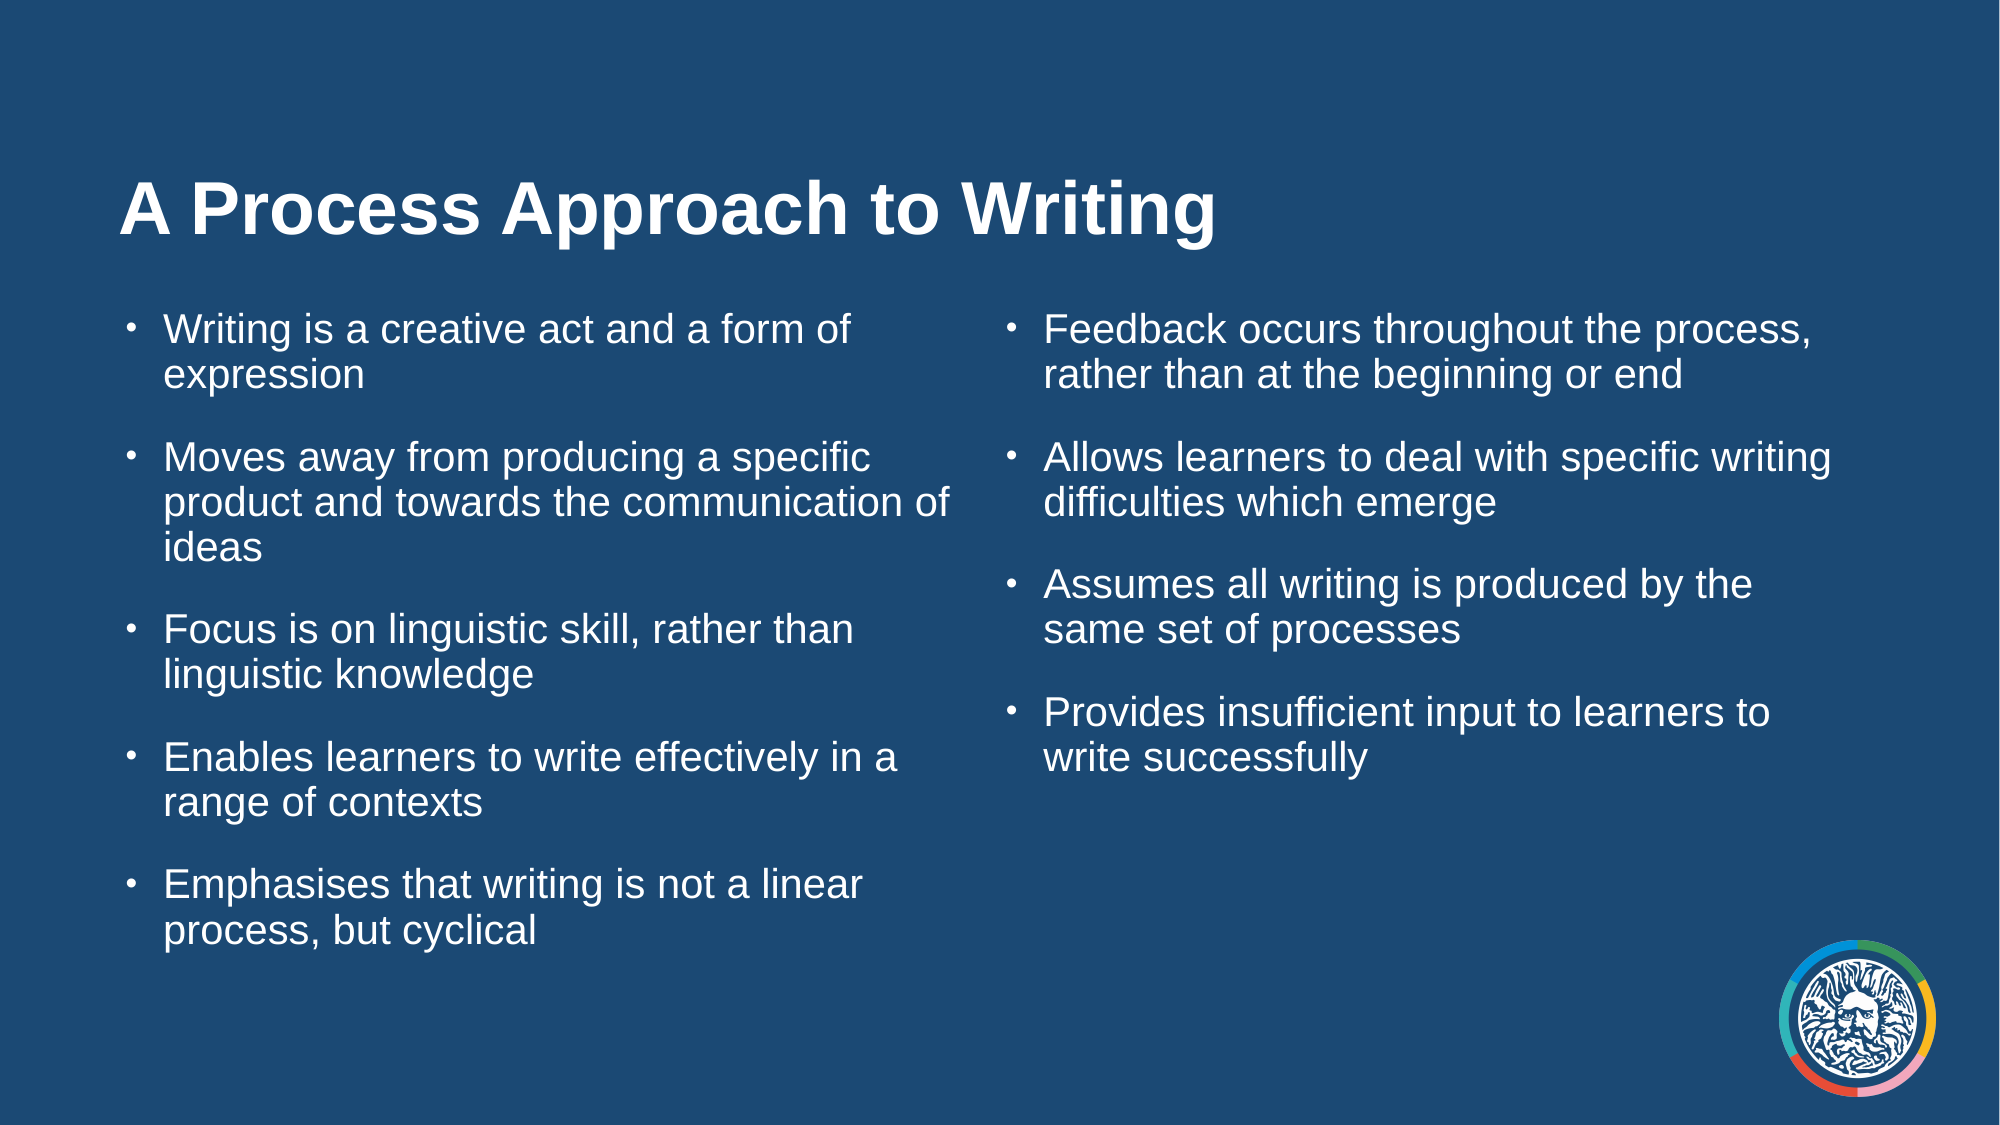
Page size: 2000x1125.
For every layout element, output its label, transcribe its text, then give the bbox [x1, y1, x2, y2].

list Writing is a creative act and a form of expression Moves away from producing a specific product and towards the communication of ideas Focus is on linguistic skill, rather than linguistic knowledge Enables learners to write effectively in a range of contexts Emphasises that writing is not a linear process, but cyclical [118, 299, 977, 988]
picture [1779, 940, 1936, 1097]
title A Process Approach to Writing [118, 125, 1544, 300]
list Feedback occurs throughout the process, rather than at the beginning or end Allows learners to deal with specific writing difficulties which emerge Assumes all writing is produced by the same set of processes Provides insufficient input to learners to write successfully [998, 299, 1857, 988]
